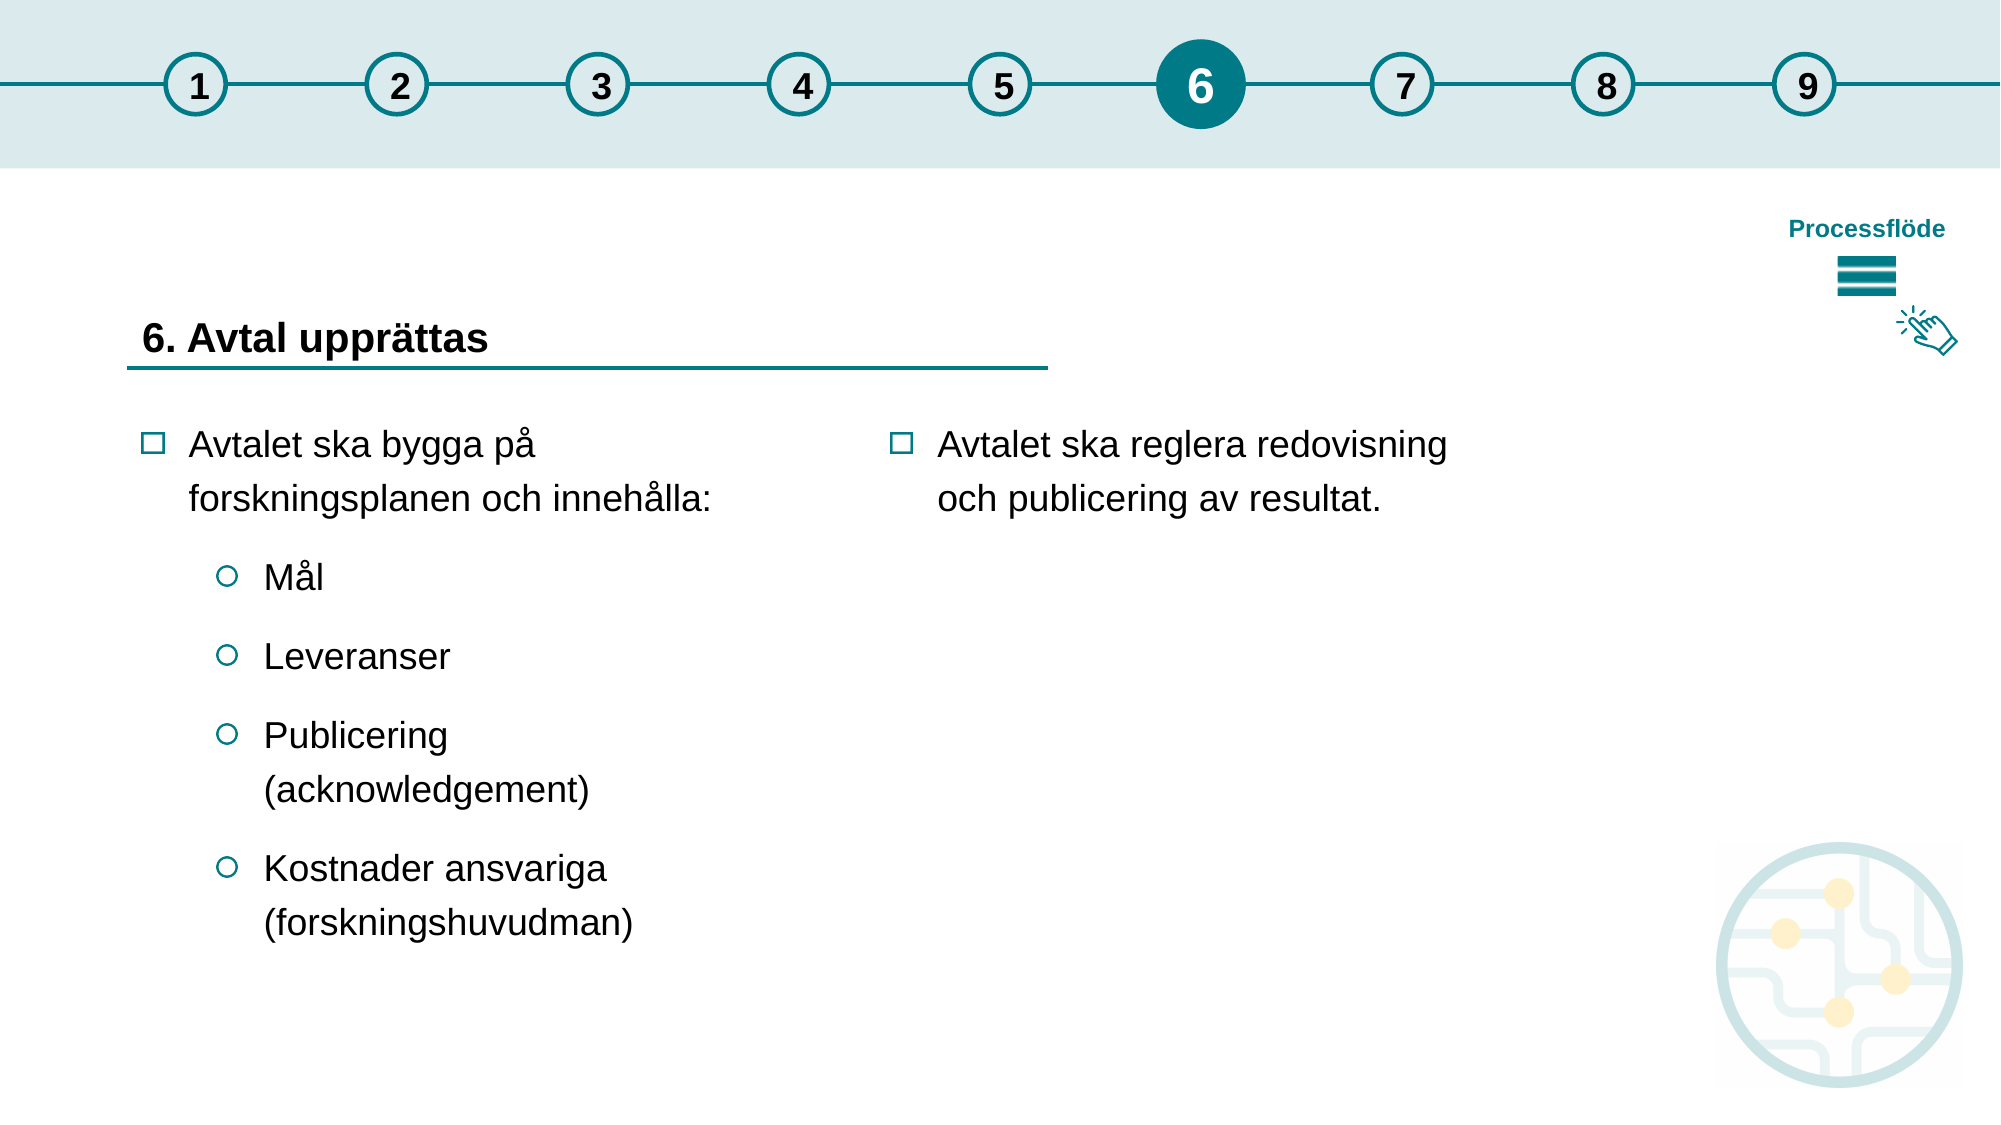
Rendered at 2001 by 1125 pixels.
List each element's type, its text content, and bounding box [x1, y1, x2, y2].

text_box 9 [1773, 85, 1836, 116]
text_box 5 [969, 85, 1032, 116]
text_box 1 [164, 53, 227, 84]
text_box 7 [1371, 85, 1434, 116]
text_box 6 [1157, 85, 1245, 128]
text_box [0, 0, 2000, 82]
text_box 6 [1157, 40, 1245, 84]
picture [1837, 256, 1896, 296]
picture [216, 856, 238, 878]
title 6. Avtal upprättas [127, 293, 553, 356]
text_box Processflöde [1773, 204, 1961, 250]
text_box 5 [968, 53, 1032, 84]
picture [141, 432, 163, 454]
text_box 3 [566, 53, 629, 84]
text_box 1 [164, 85, 227, 116]
text_box 8 [1572, 53, 1635, 84]
picture [216, 644, 238, 666]
text_box 8 [1572, 85, 1635, 116]
picture [890, 432, 912, 454]
picture [1896, 305, 1958, 356]
text_box Avtalet ska reglera redovisning och publicering av resultat. [875, 404, 1492, 527]
picture [216, 565, 238, 587]
text_box 3 [566, 85, 629, 116]
picture [216, 723, 238, 745]
text_box 4 [767, 85, 830, 116]
text_box 4 [767, 53, 830, 84]
text_box 9 [1773, 53, 1836, 84]
text_box 7 [1371, 53, 1434, 84]
text_box 2 [365, 53, 428, 84]
text_box [0, 86, 2000, 169]
picture [1716, 842, 1963, 1088]
text_box Avtalet ska bygga på forskningsplanen och innehålla: Mål Leveranser Publicering (acknowledgement) Kostnader ansvariga (forskningshuvudman) [127, 404, 784, 951]
text_box 2 [365, 85, 428, 116]
